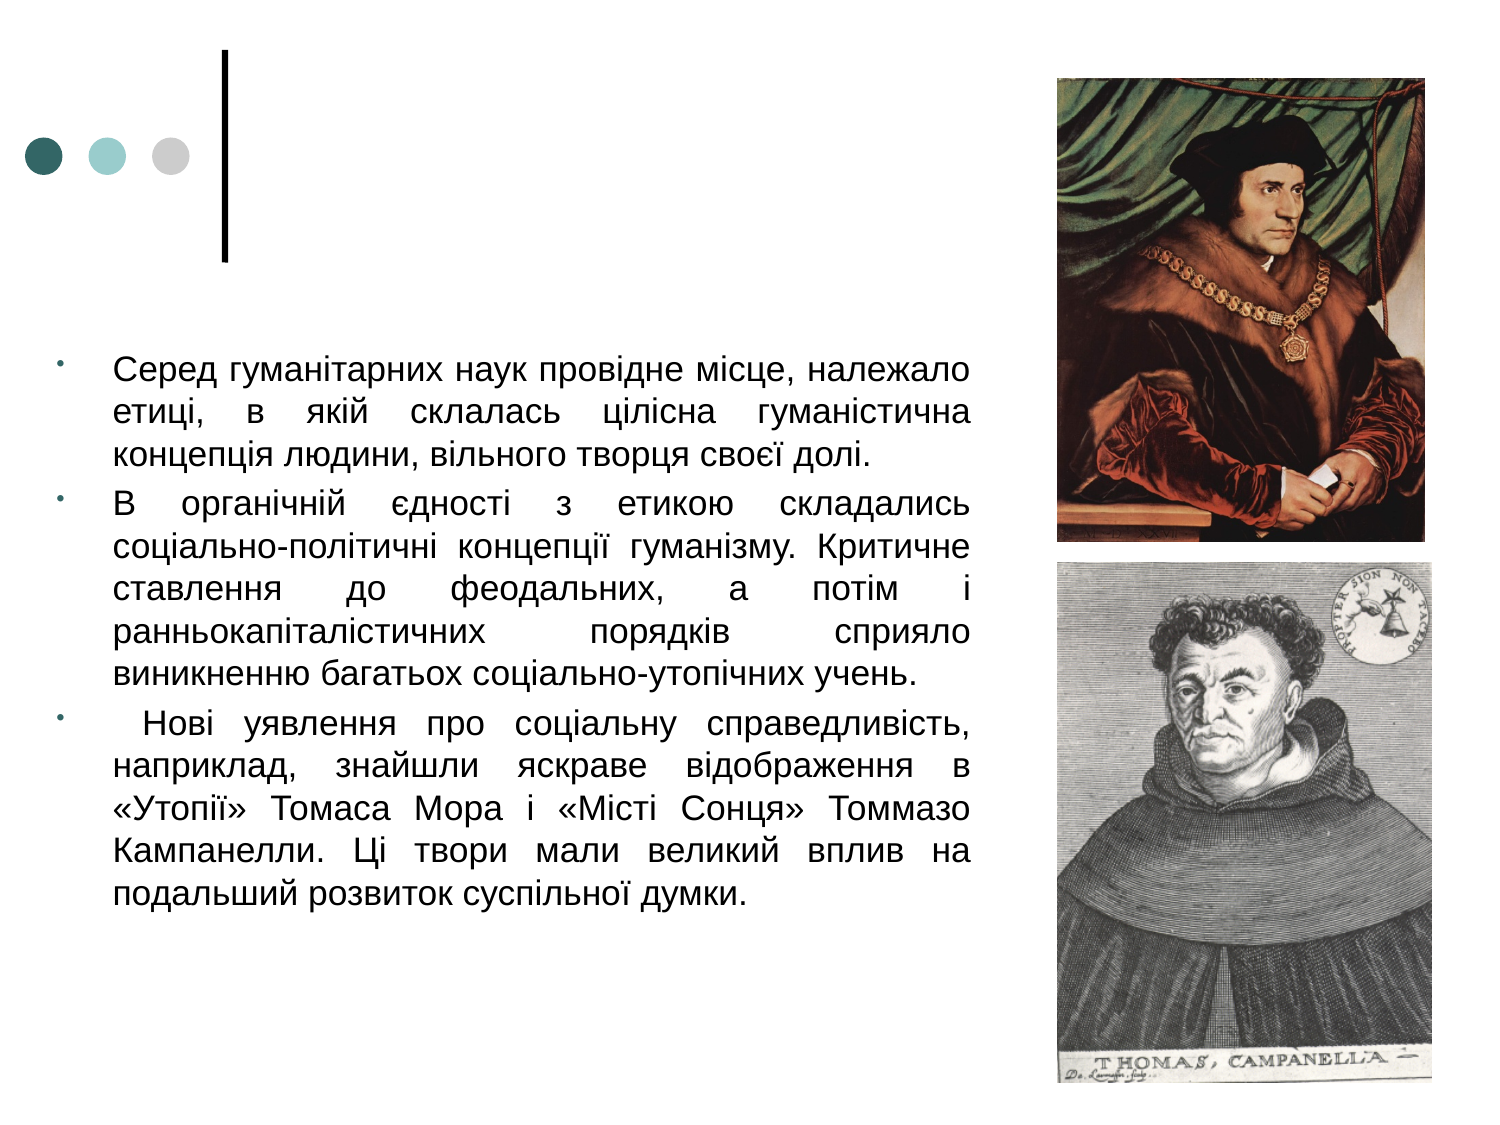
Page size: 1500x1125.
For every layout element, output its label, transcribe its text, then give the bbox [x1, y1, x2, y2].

list Серед гуманітарних наук провідне місце, належало етиці, в якій склалась цілісна гуманістична концепція людини, вільного творця своєї долі. В органічній єдності з етикою складались соціально-політичні концепції гуманізму. Критичне ставлення до феодальних, а потім і ранньокапіталістичних порядків сприяло виникненню багатьох соціально-утопічних учень. Нові уявлення про соціальну справедливість, наприклад, знайшли яскраве відображення в «Утопії» Томаса Мора і «Місті Сонця» Томмазо Кампанелли. Ці твори мали великий вплив на подальший розвиток суспільної думки. [40, 337, 987, 1125]
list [1056, 77, 1426, 542]
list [1056, 562, 1433, 1083]
